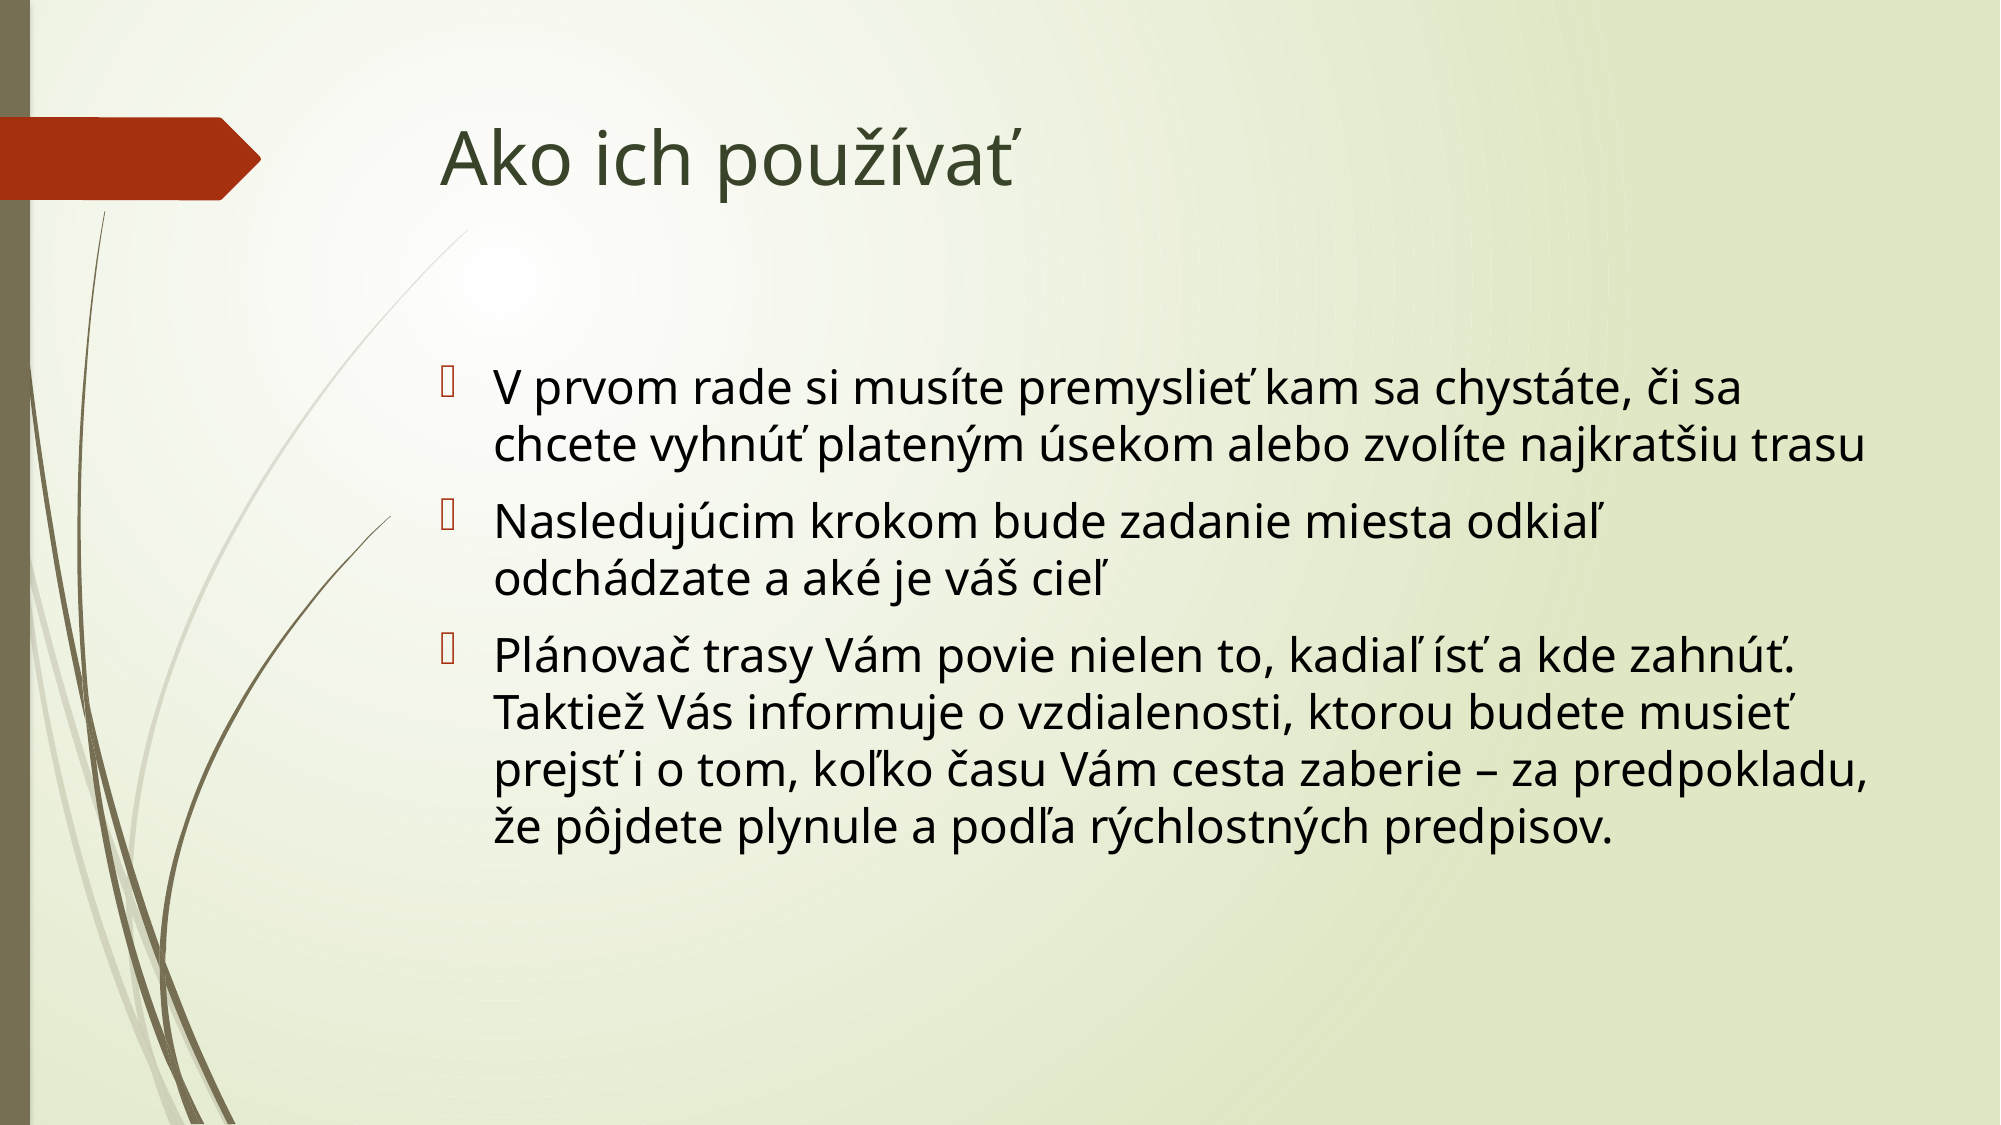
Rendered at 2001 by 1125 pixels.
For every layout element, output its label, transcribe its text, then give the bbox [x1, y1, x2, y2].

list V prvom rade si musíte premyslieť kam sa chystáte, či sa chcete vyhnúť plateným úsekom alebo zvolíte najkratšiu trasu Nasledujúcim krokom bude zadanie miesta odkiaľ odchádzate a aké je váš cieľ Plánovač trasy Vám povie nielen to, kadiaľ ísť a kde zahnúť. Taktiež Vás informuje o vzdialenosti, ktorou budete musieť prejsť i o tom, koľko času Vám cesta zaberie – za predpokladu, že pôjdete plynule a podľa rýchlostných predpisov. [424, 350, 1888, 970]
title Ako ich používať [425, 102, 1888, 313]
